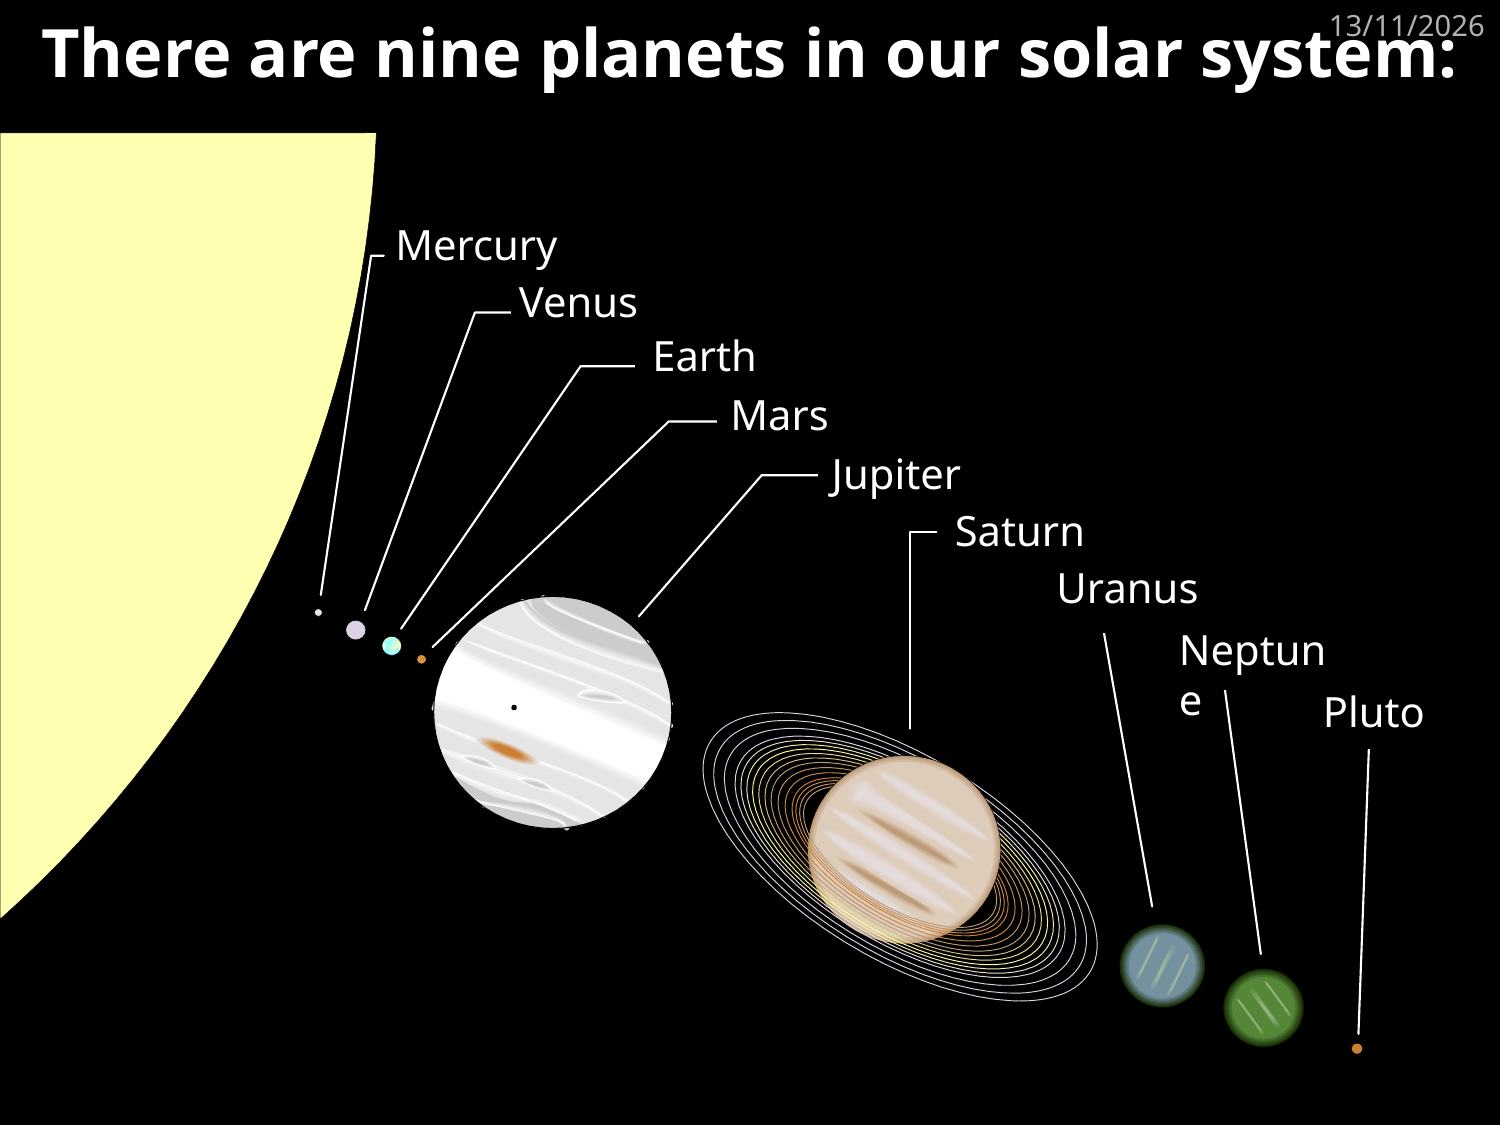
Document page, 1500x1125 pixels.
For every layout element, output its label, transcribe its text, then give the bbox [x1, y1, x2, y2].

picture [0, 132, 1500, 1125]
title There are nine planets in our solar system: [0, 0, 1500, 101]
